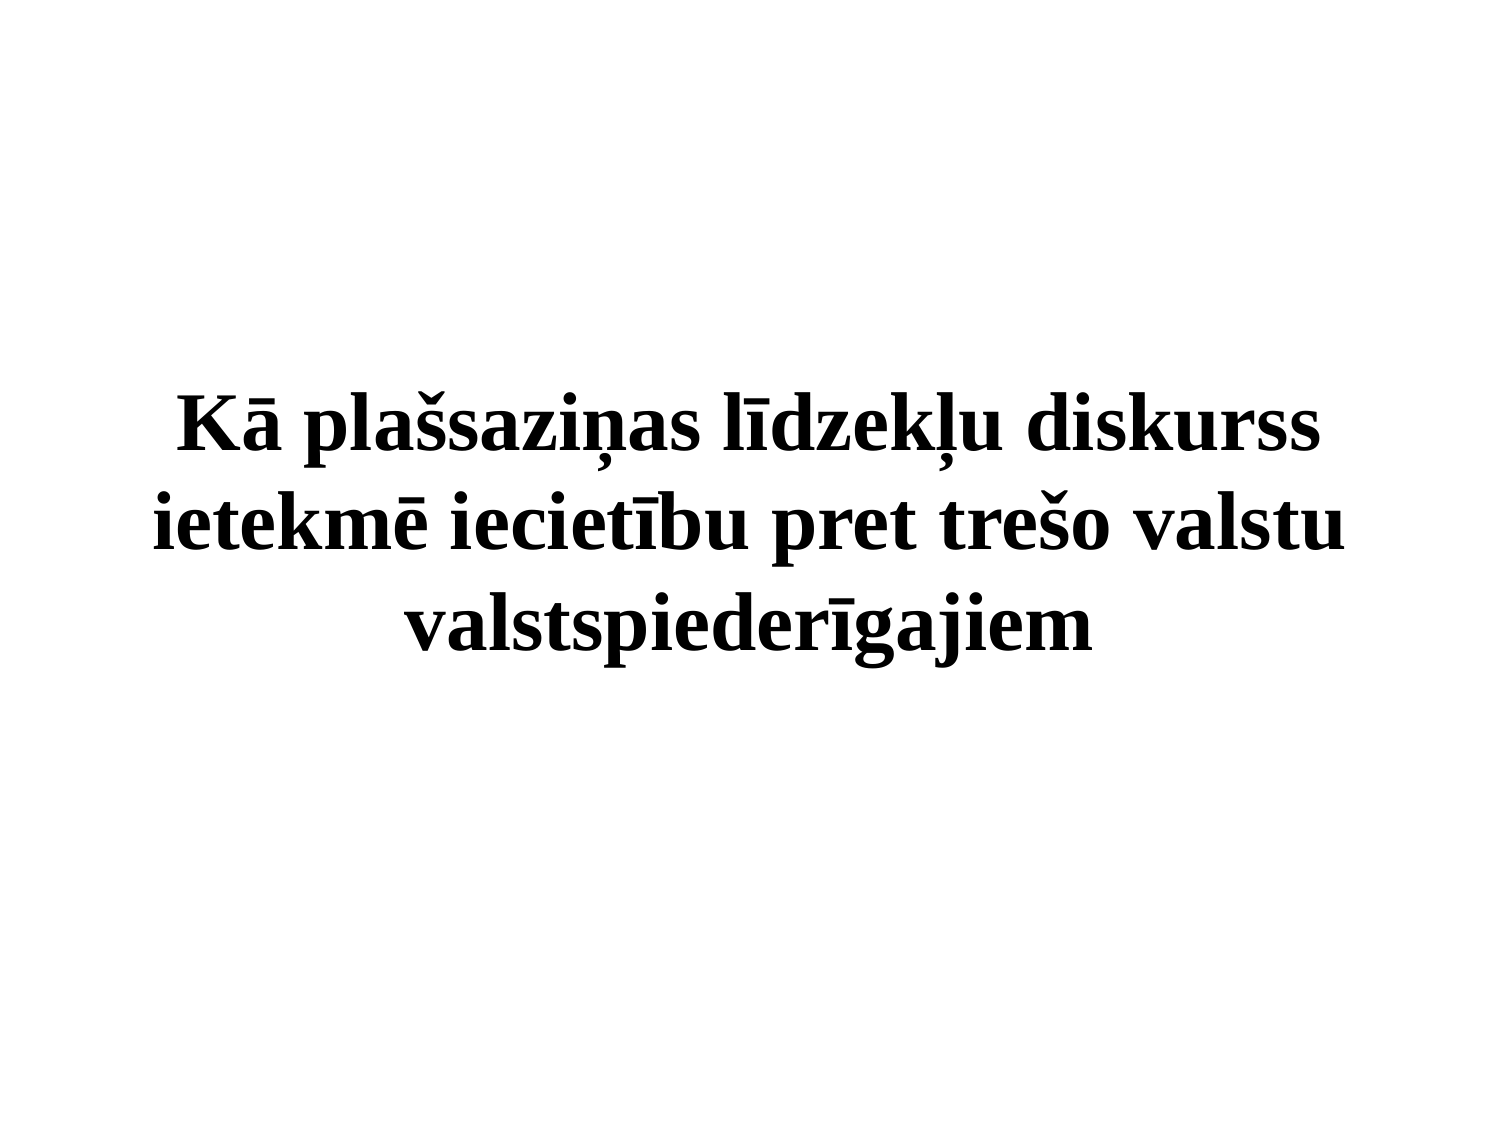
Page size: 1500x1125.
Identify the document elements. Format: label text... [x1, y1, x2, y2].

list Kā plašsaziņas līdzekļu diskurss ietekmē iecietību pret trešo valstu valstspiederīgajiem [75, 262, 1425, 1005]
